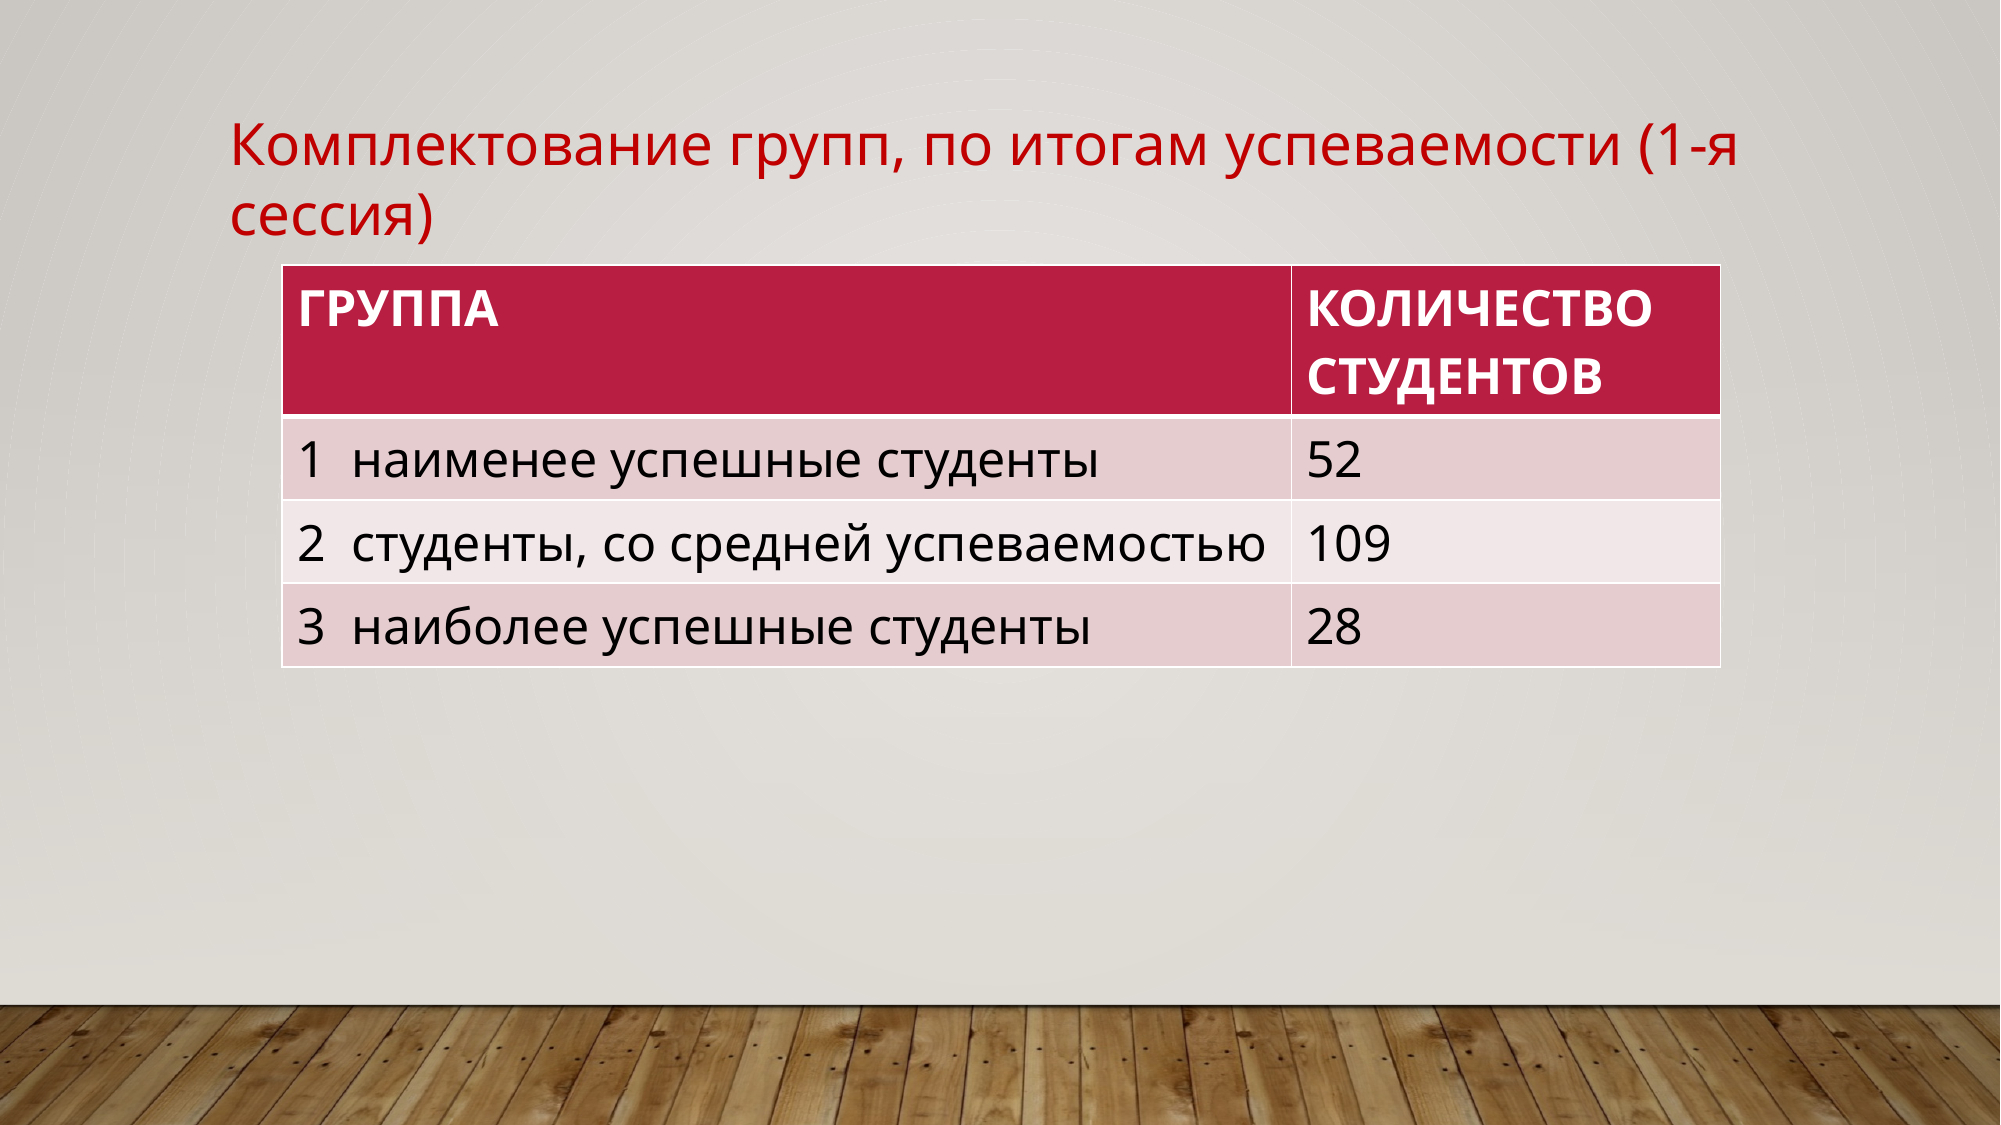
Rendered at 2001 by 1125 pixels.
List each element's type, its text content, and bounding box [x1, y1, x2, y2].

table_cell 28 [1292, 584, 1720, 666]
table_cell 2 студенты, со средней успеваемостью [283, 501, 1291, 582]
table_cell 109 [1292, 501, 1720, 582]
table_cell 3 наиболее успешные студенты [283, 584, 1291, 666]
table_header ГРУППА [283, 266, 1291, 414]
table_header КОЛИЧЕСТВО СТУДЕНТОВ [1292, 266, 1720, 414]
table_cell 1 наименее успешные студенты [283, 419, 1291, 499]
picture [0, 1005, 2000, 1125]
table_cell 52 [1292, 419, 1720, 499]
text_box Комплектование групп, по итогам успеваемости (1-я сессия) [214, 99, 1833, 255]
